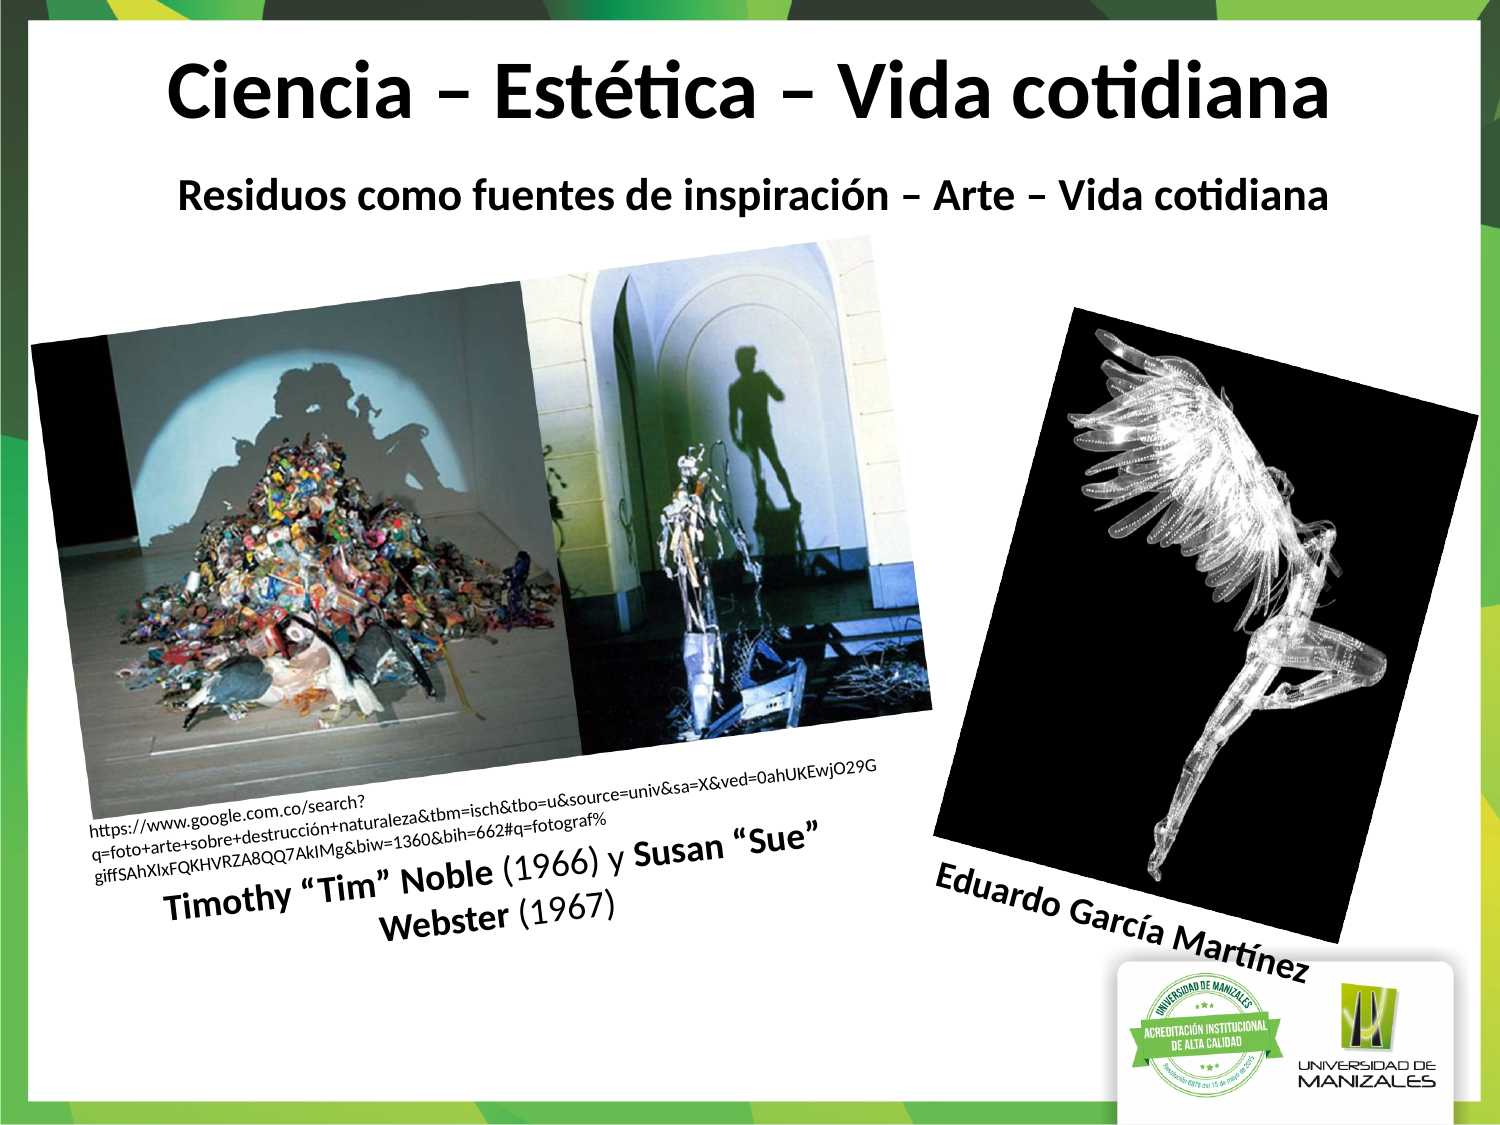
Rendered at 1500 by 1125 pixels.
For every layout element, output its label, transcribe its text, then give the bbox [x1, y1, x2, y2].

text_box https://www.google.com.co/search?q=foto+arte+sobre+destrucción+naturaleza&tbm=isch&tbo=u&source=univ&sa=X&ved=0ahUKEwjO29GgiffSAhXIxFQKHVRZA8QQ7AkIMg&biw=1360&bih=662#q=fotograf% [71, 775, 899, 885]
text_box Timothy “Tim” Noble (1966) y Susan “Sue” Webster (1967) [74, 792, 915, 991]
text_box Ciencia – Estética – Vida cotidiana [74, 45, 1425, 126]
picture [0, 0, 1500, 1125]
text_box Eduardo García Martínez [915, 838, 1362, 1011]
title Residuos como fuentes de inspiración – Arte – Vida cotidiana [37, 129, 1471, 255]
